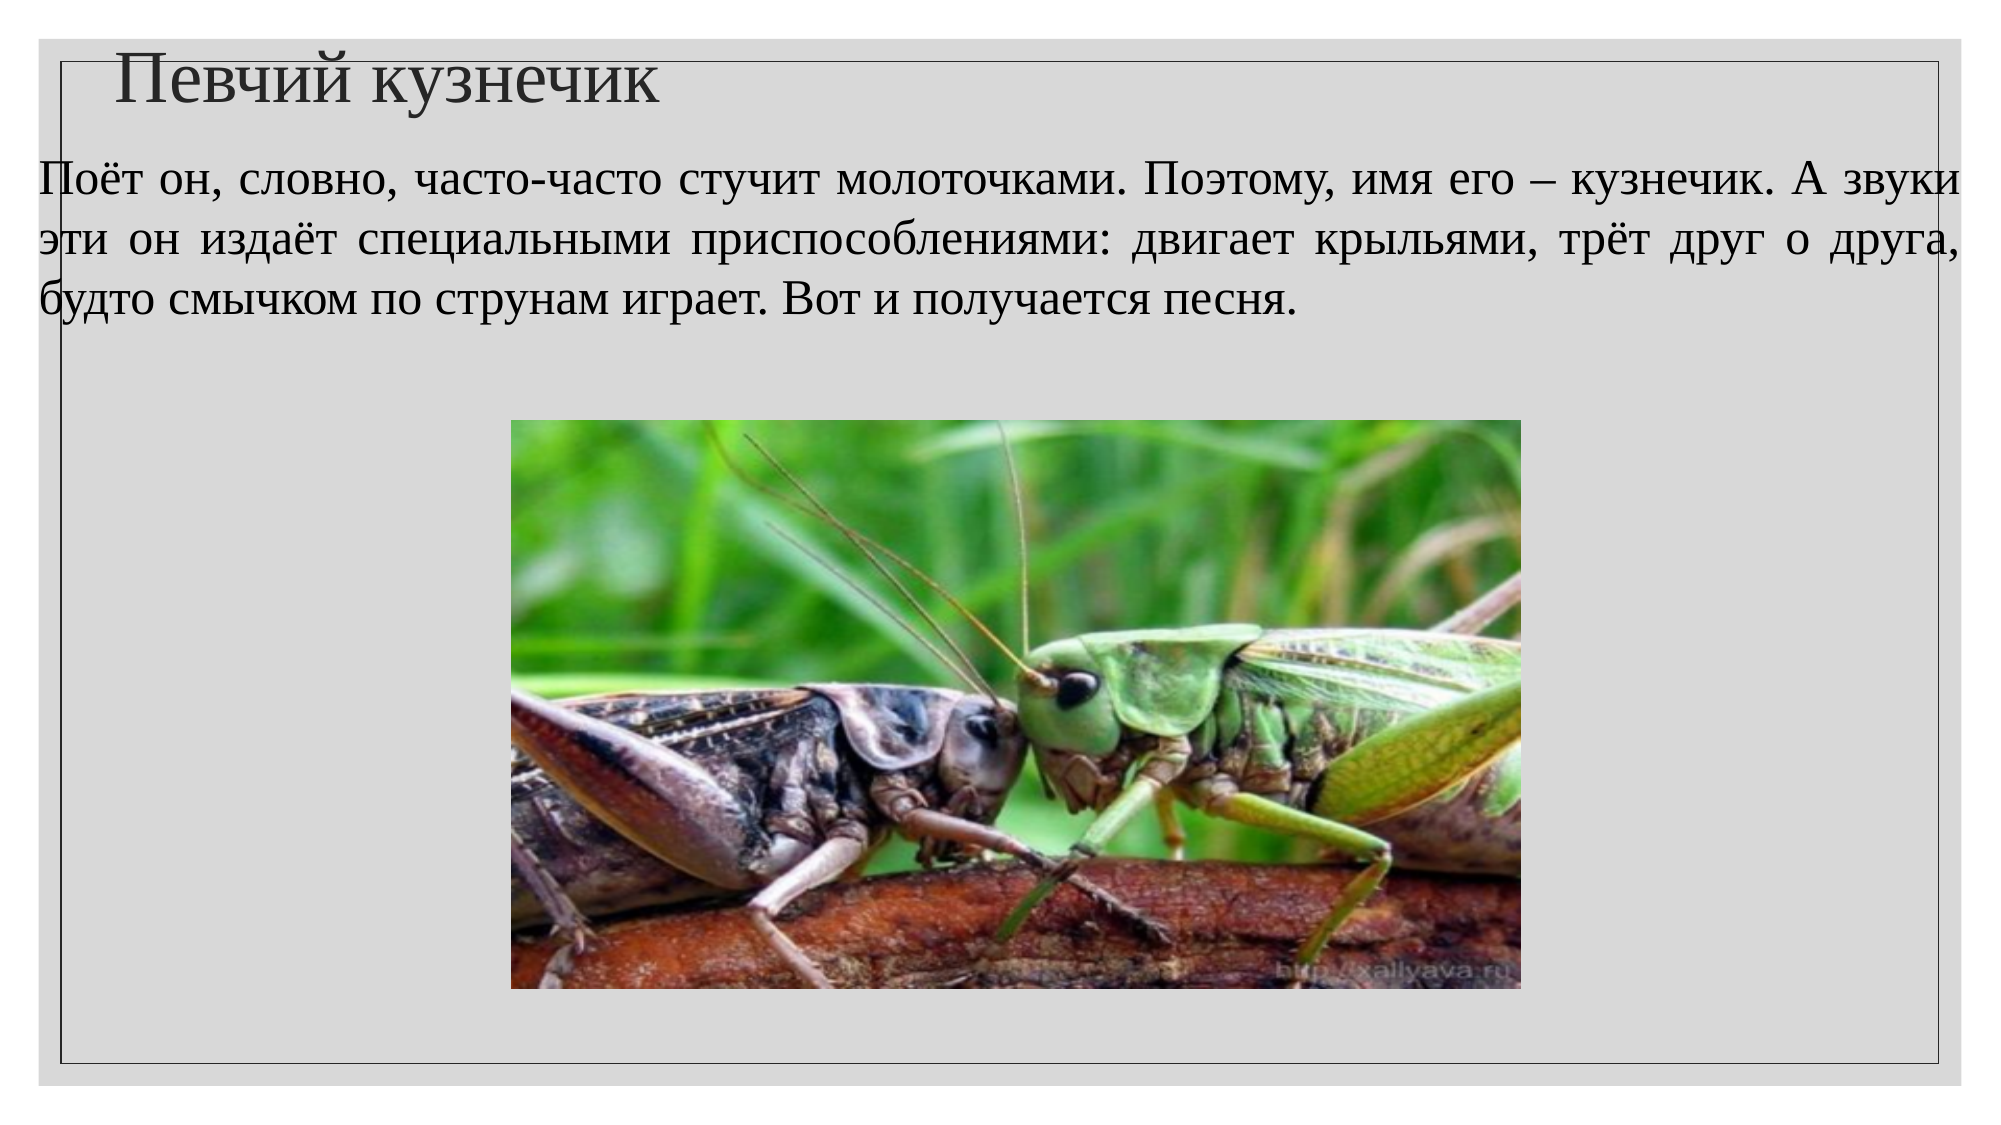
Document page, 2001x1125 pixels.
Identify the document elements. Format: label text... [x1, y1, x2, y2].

picture [511, 420, 1521, 989]
list Поёт он, словно, часто-часто стучит молоточками. Поэтому, имя его – кузнечик. А звуки эти он издаёт специальными приспособлениями: двигает крыльями, трёт друг о друга, будто смычком по струнам играет. Вот и получается песня. [23, 137, 1977, 445]
title Певчий кузнечик [99, 19, 1900, 137]
